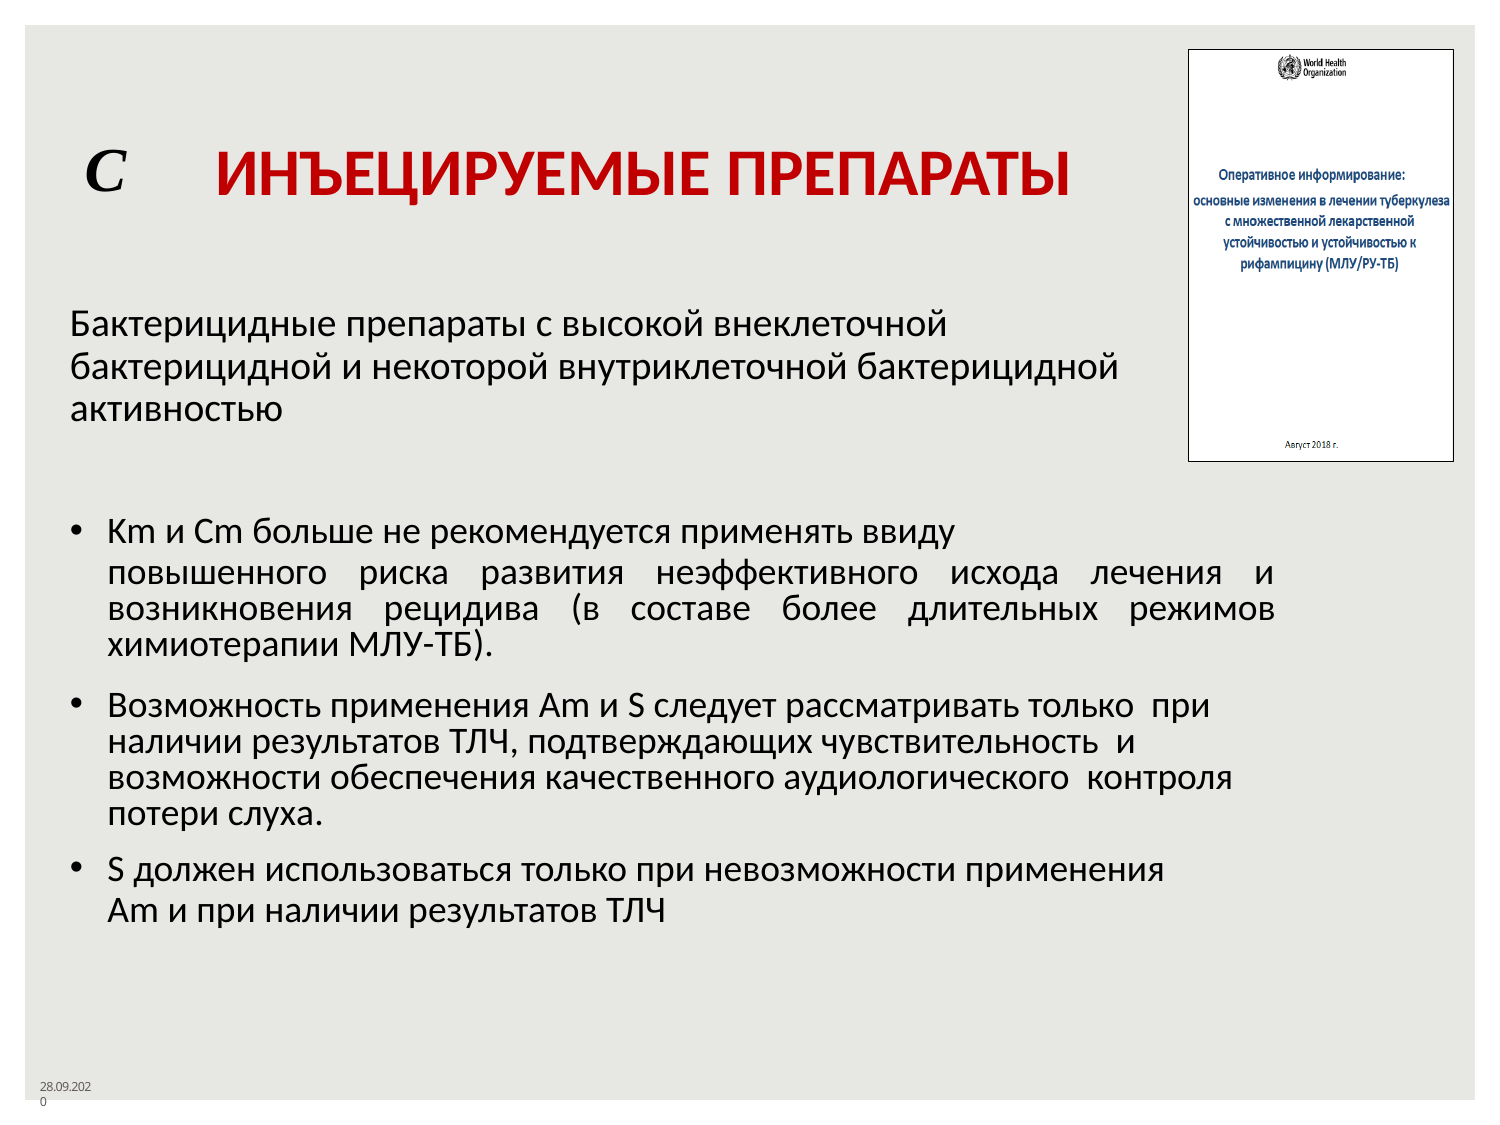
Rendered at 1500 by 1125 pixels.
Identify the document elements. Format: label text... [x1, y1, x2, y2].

text_box С [82, 127, 129, 205]
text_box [1187, 48, 1455, 463]
title ИНЪЕЦИРУЕМЫЕ ПРЕПАРАТЫ [212, 127, 1125, 318]
text_box Бактерицидные препараты с высокой внеклеточной бактерицидной и некоторой внутриклеточной бактерицидной активностью Km и Cm больше не рекомендуется применять ввиду повышенного риска развития неэффективного исхода лечения и возникновения рецидива (в составе более длительных режимов химиотерапии МЛУ-ТБ). Возможность применения Am и S следует рассматривать только при наличии результатов ТЛЧ, подтверждающих чувствительность и возможности обеспечения качественного аудиологического контроля потери слуха. S должен использоваться только при невозможности применения Am и при наличии результатов ТЛЧ [67, 299, 1331, 930]
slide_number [37, 1077, 98, 1125]
